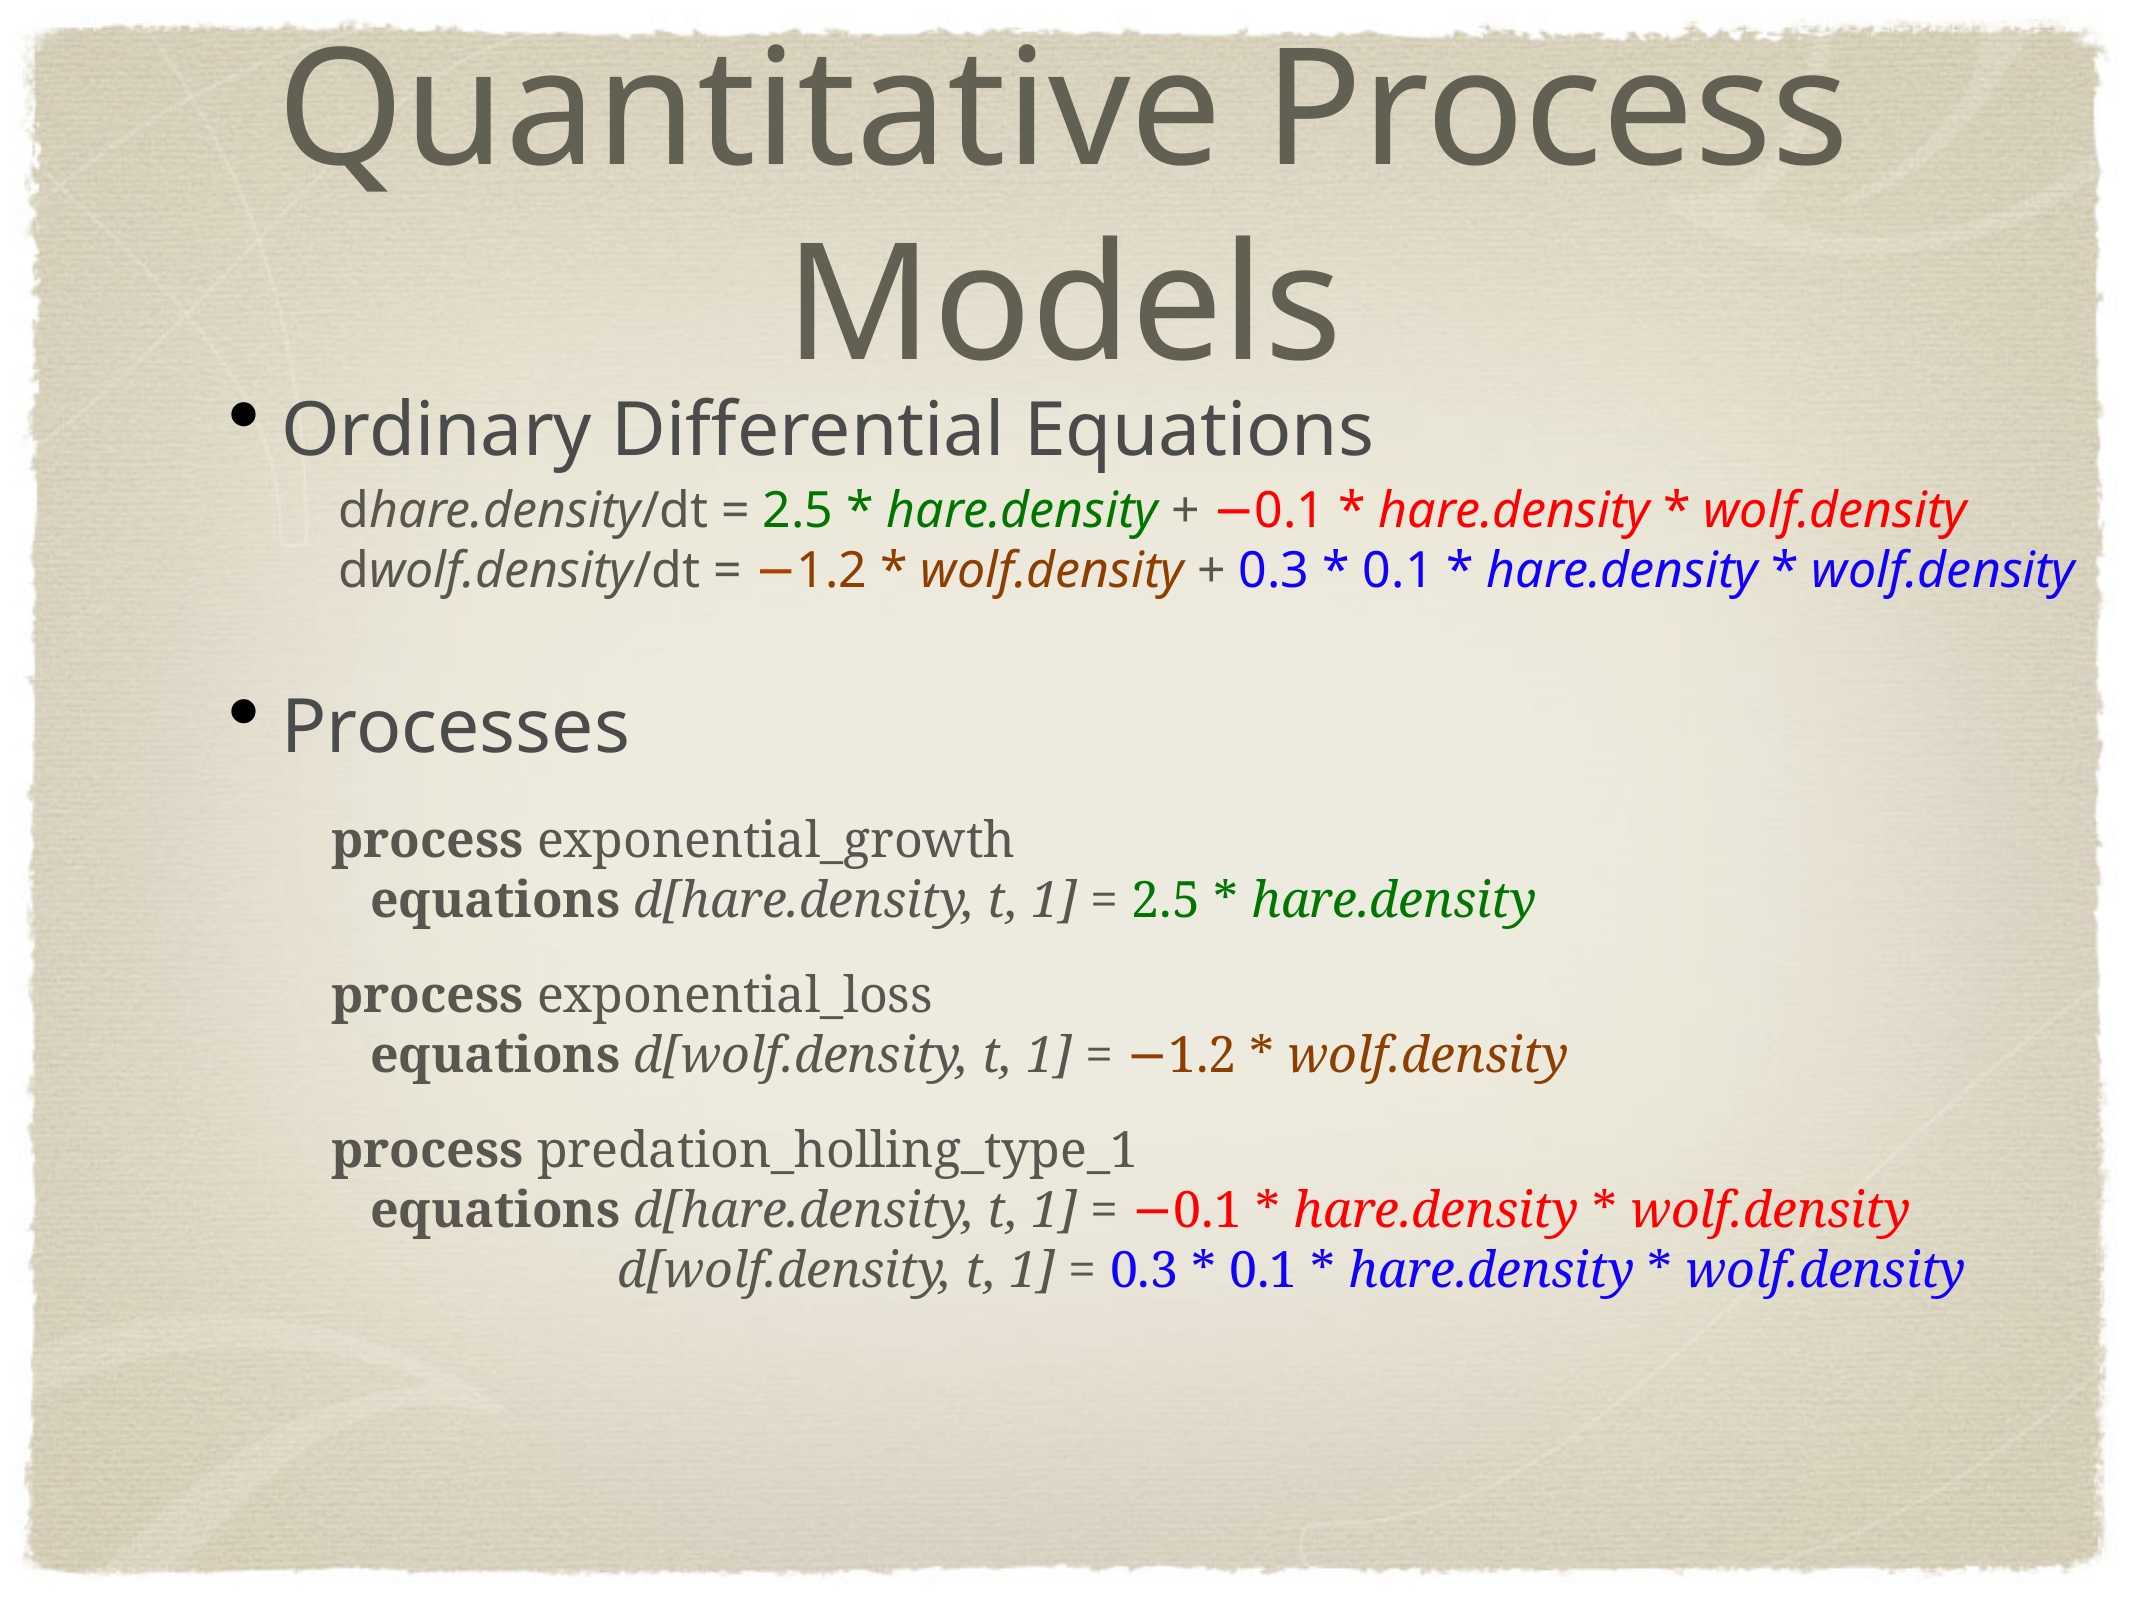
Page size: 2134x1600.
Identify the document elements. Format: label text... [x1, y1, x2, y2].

picture [0, 0, 2134, 1600]
title Quantitative Process Models [105, 43, 2028, 351]
text_box dhare.density/dt = 2.5 * hare.density + −0.1 * hare.density * wolf.density dwolf.density/dt = −1.2 * wolf.density + 0.3 * 0.1 * hare.density * wolf.density [338, 477, 2134, 597]
text_box process exponential_growth equations d[hare.density, t, 1] = 2.5 * hare.density process exponential_loss equations d[wolf.density, t, 1] = −1.2 * wolf.density process predation_holling_type_1 equations d[hare.density, t, 1] = −0.1 * hare.density * wolf.density d[wolf.density, t, 1] = 0.3 * 0.1 * hare.density * wolf.density [331, 779, 2017, 1326]
list Ordinary Differential Equations Processes [195, 351, 1939, 872]
